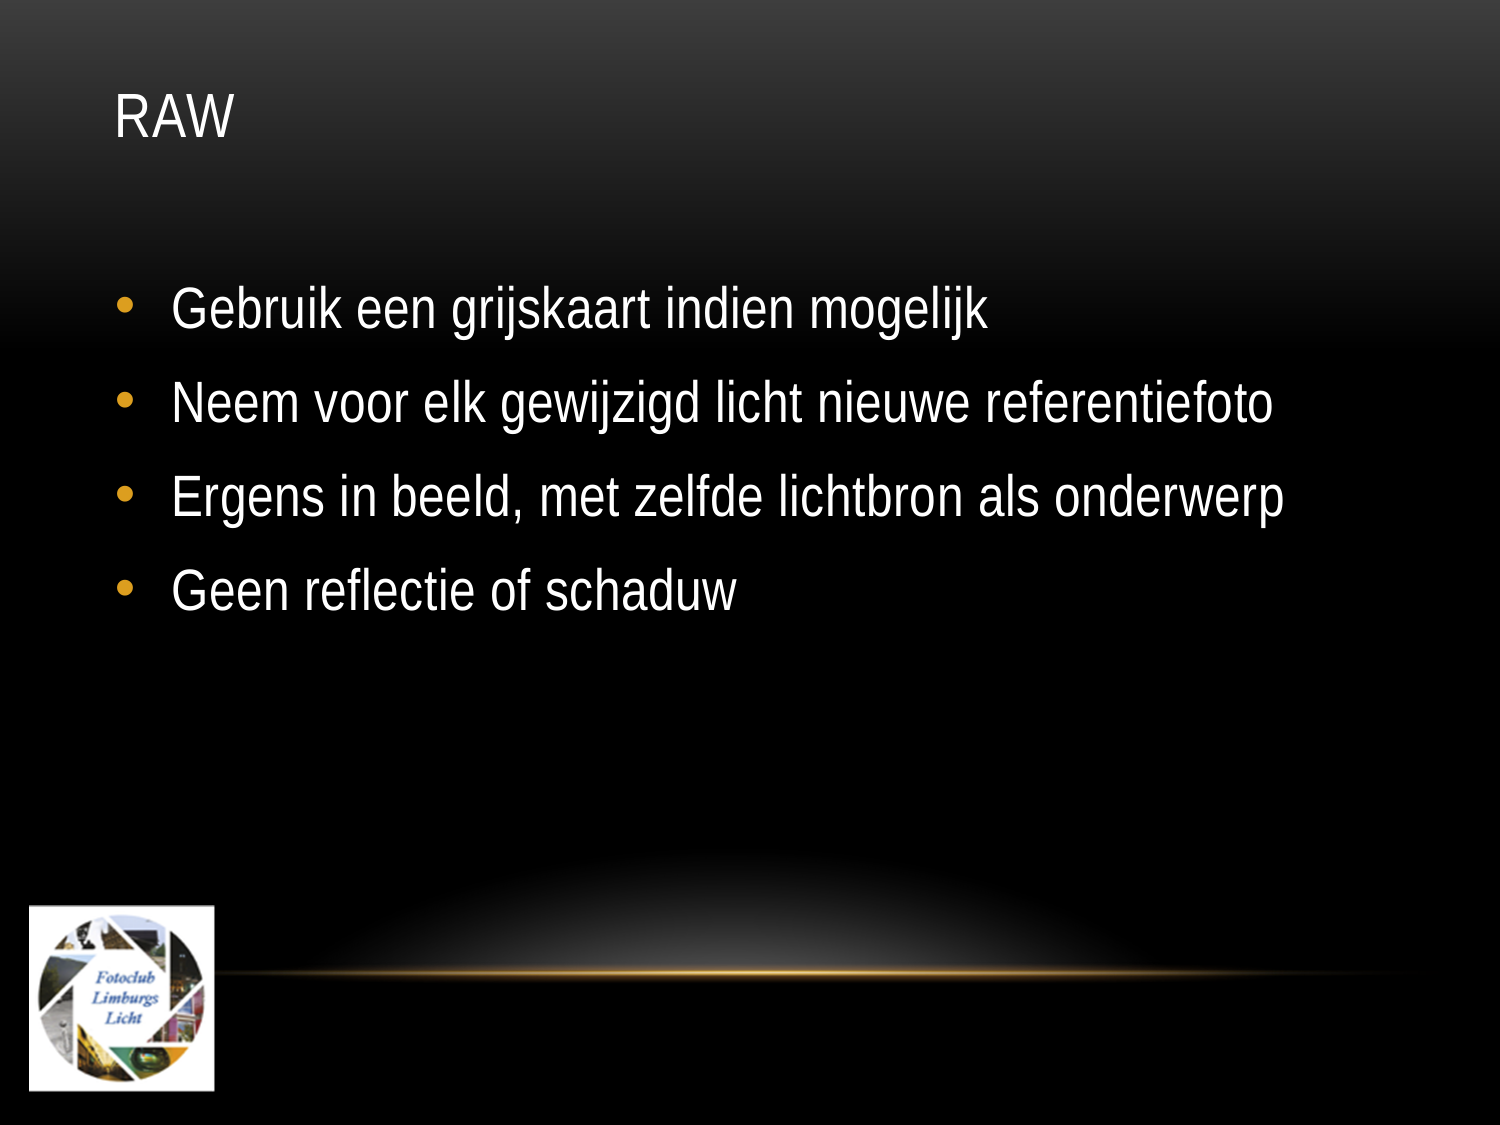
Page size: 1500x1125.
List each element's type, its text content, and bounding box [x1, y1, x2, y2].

list Gebruik een grijskaart indien mogelijk Neem voor elk gewijzigd licht nieuwe referentiefoto Ergens in beeld, met zelfde lichtbron als onderwerp Geen reflectie of schaduw [99, 262, 1400, 938]
title RAW [99, 45, 1400, 233]
picture [0, 0, 1500, 1125]
